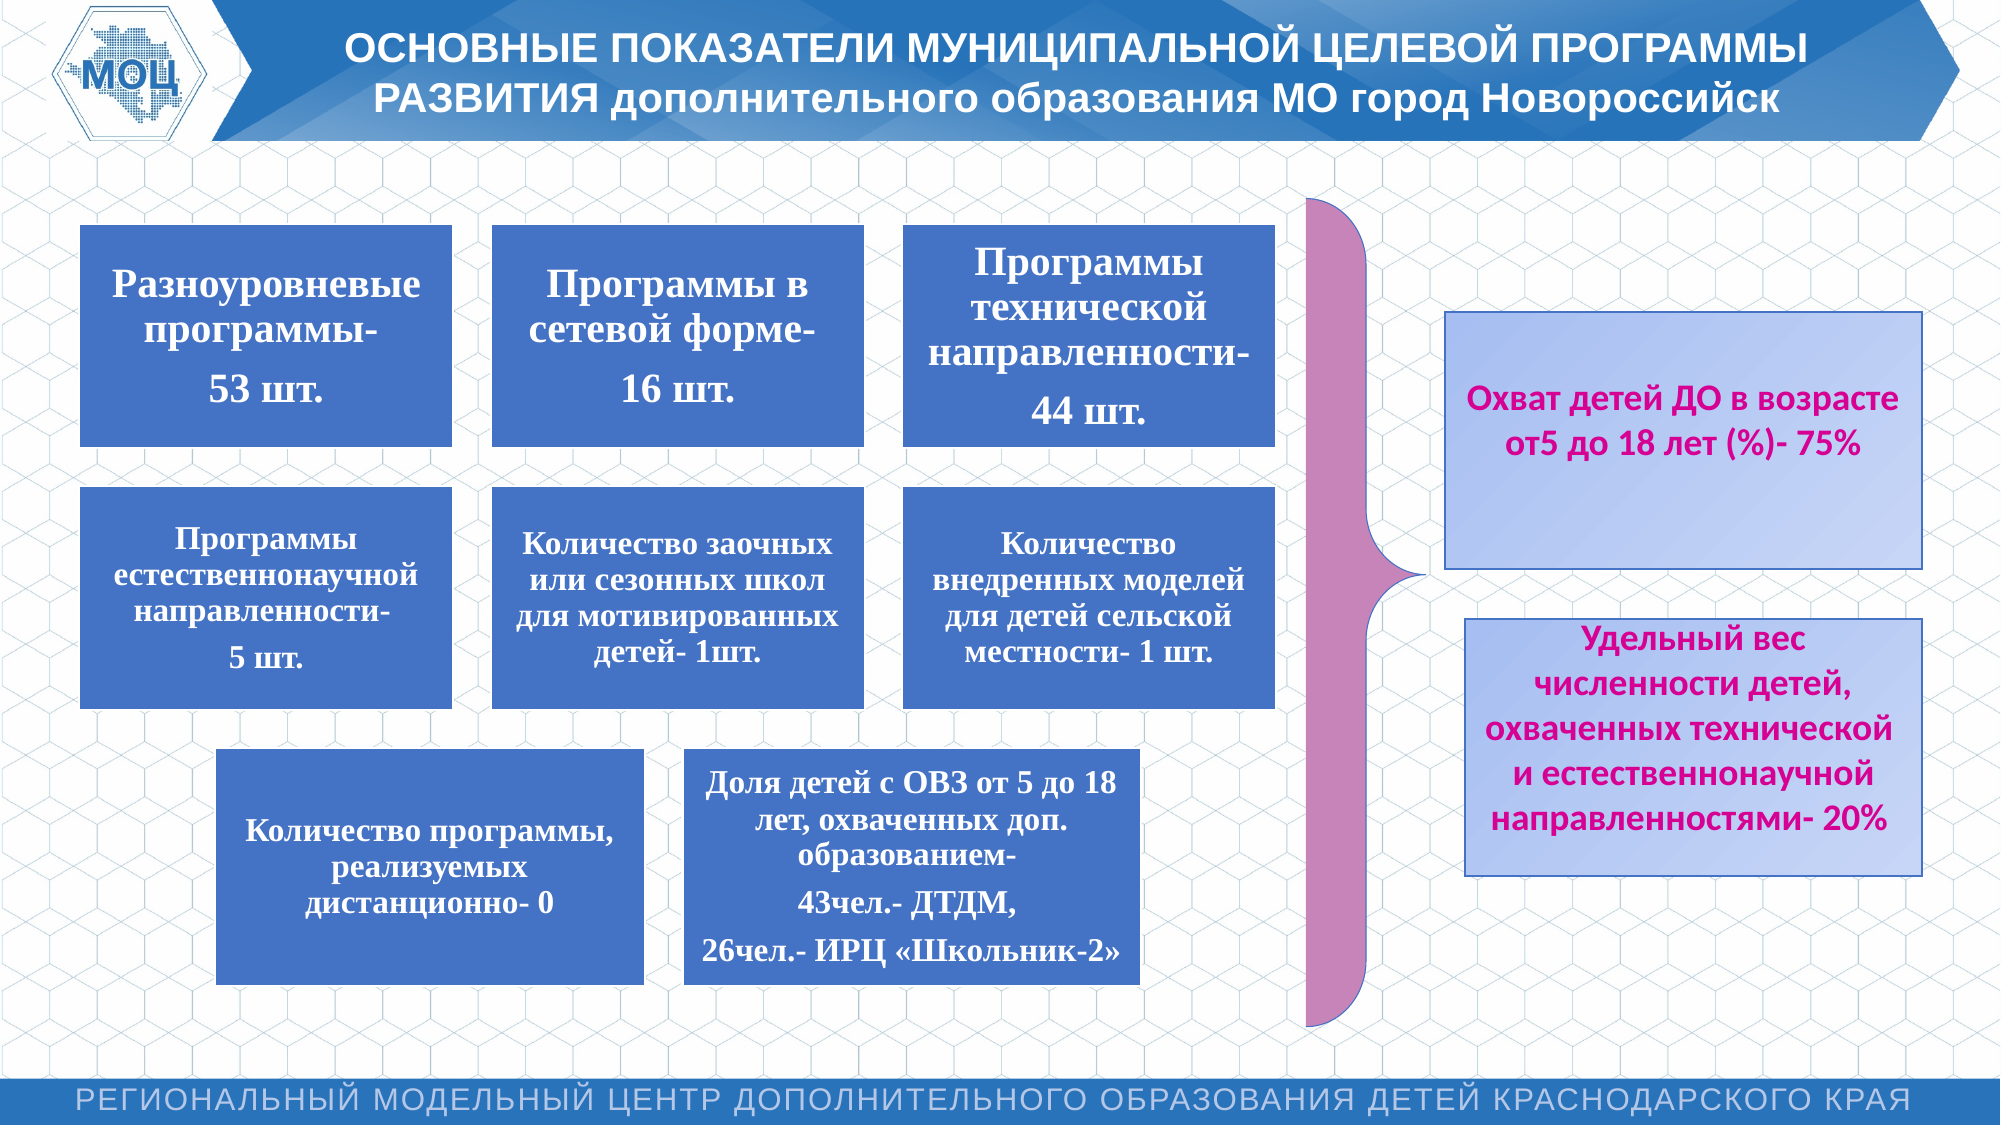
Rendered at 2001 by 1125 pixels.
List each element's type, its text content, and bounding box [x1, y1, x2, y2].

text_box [0, 1071, 2000, 1125]
picture [0, 0, 2001, 1125]
text_box [1305, 198, 1427, 1028]
text_box Удельный вес численности детей, охваченных технической и естественнонаучной направленностями- 20% [1464, 618, 1923, 877]
text_box Охват детей ДО в возрасте от5 до 18 лет (%)- 75% [1444, 311, 1923, 570]
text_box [79, 210, 1277, 1000]
